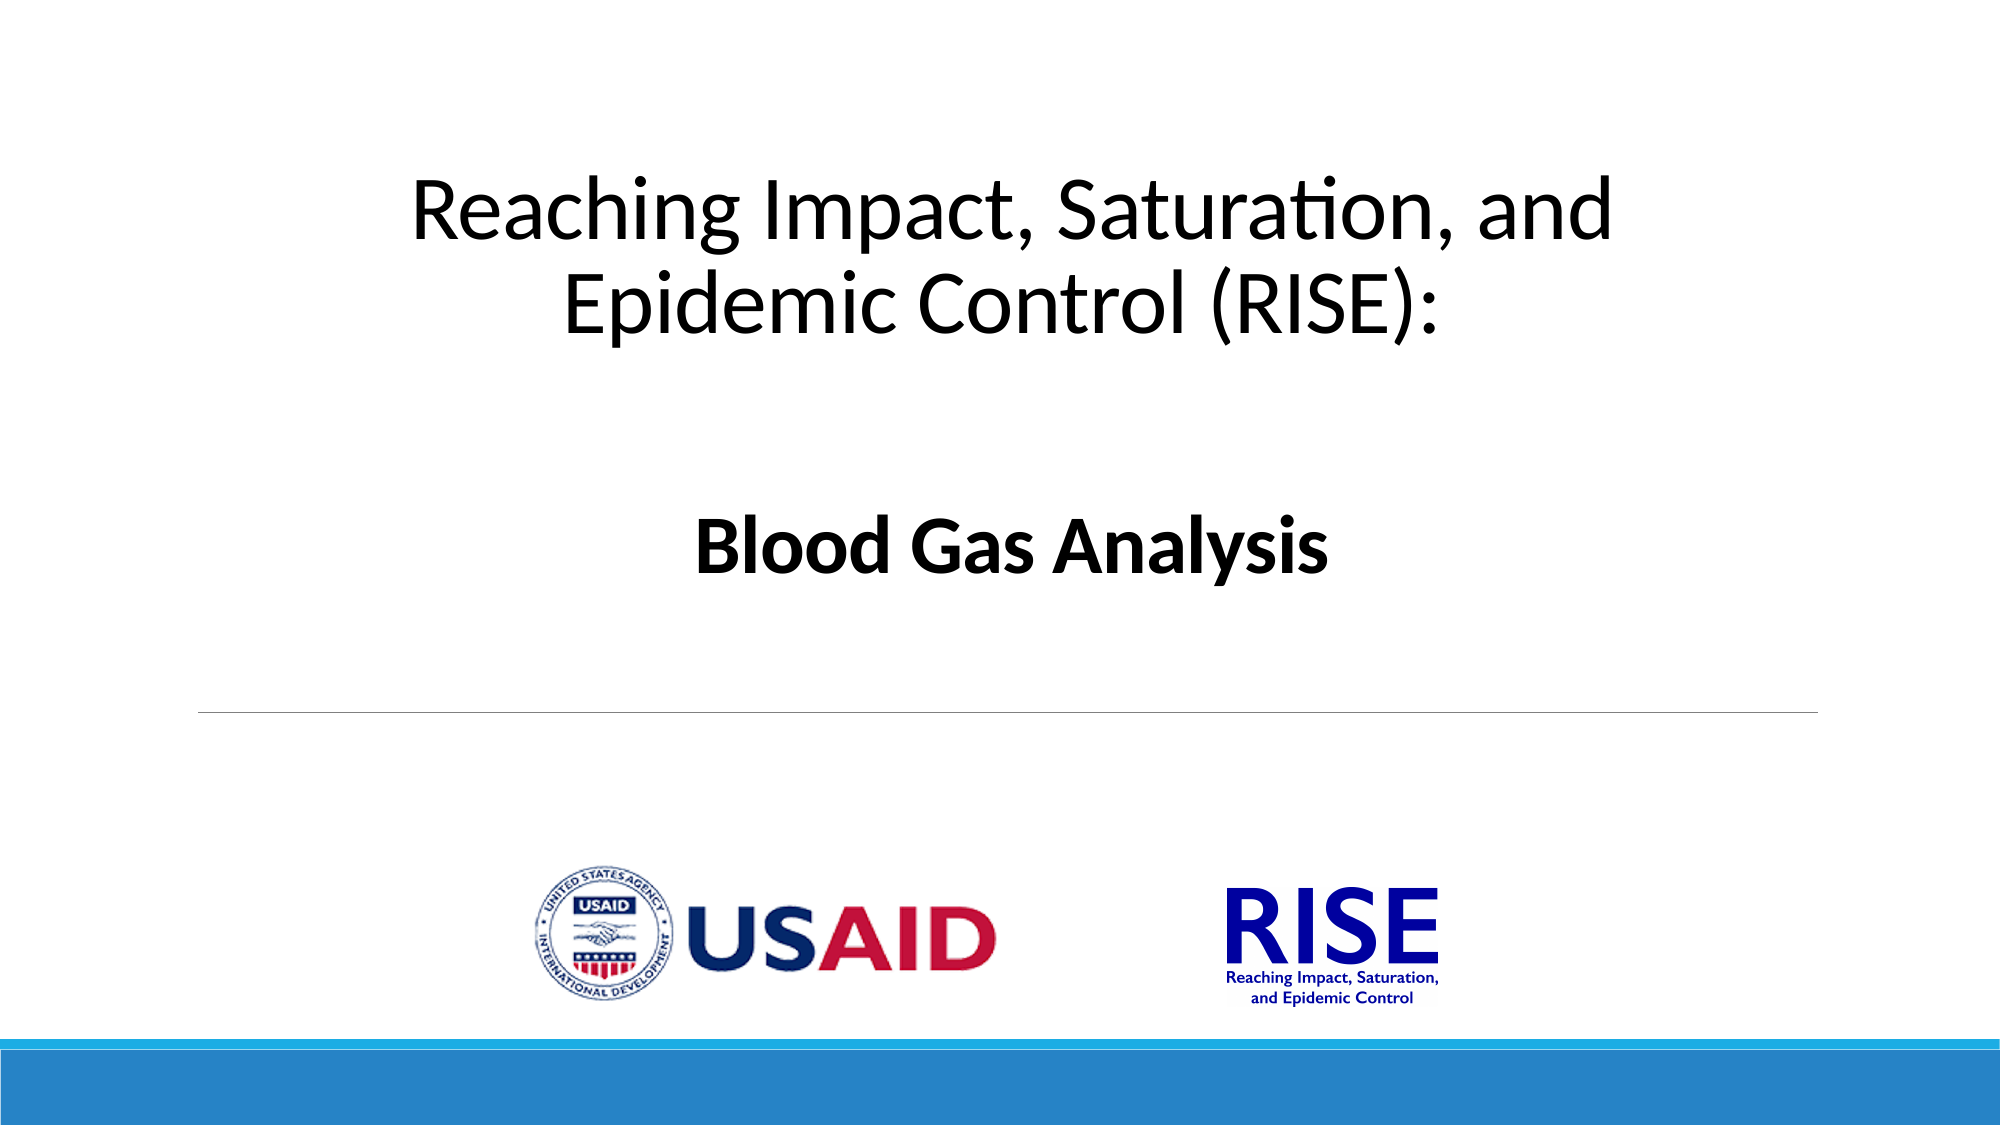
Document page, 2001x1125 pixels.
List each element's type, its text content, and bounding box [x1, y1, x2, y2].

picture [532, 851, 1000, 1048]
title Reaching Impact, Saturation, and Epidemic Control (RISE): Blood Gas Analysis [394, 78, 1632, 688]
picture [1226, 886, 1438, 1008]
